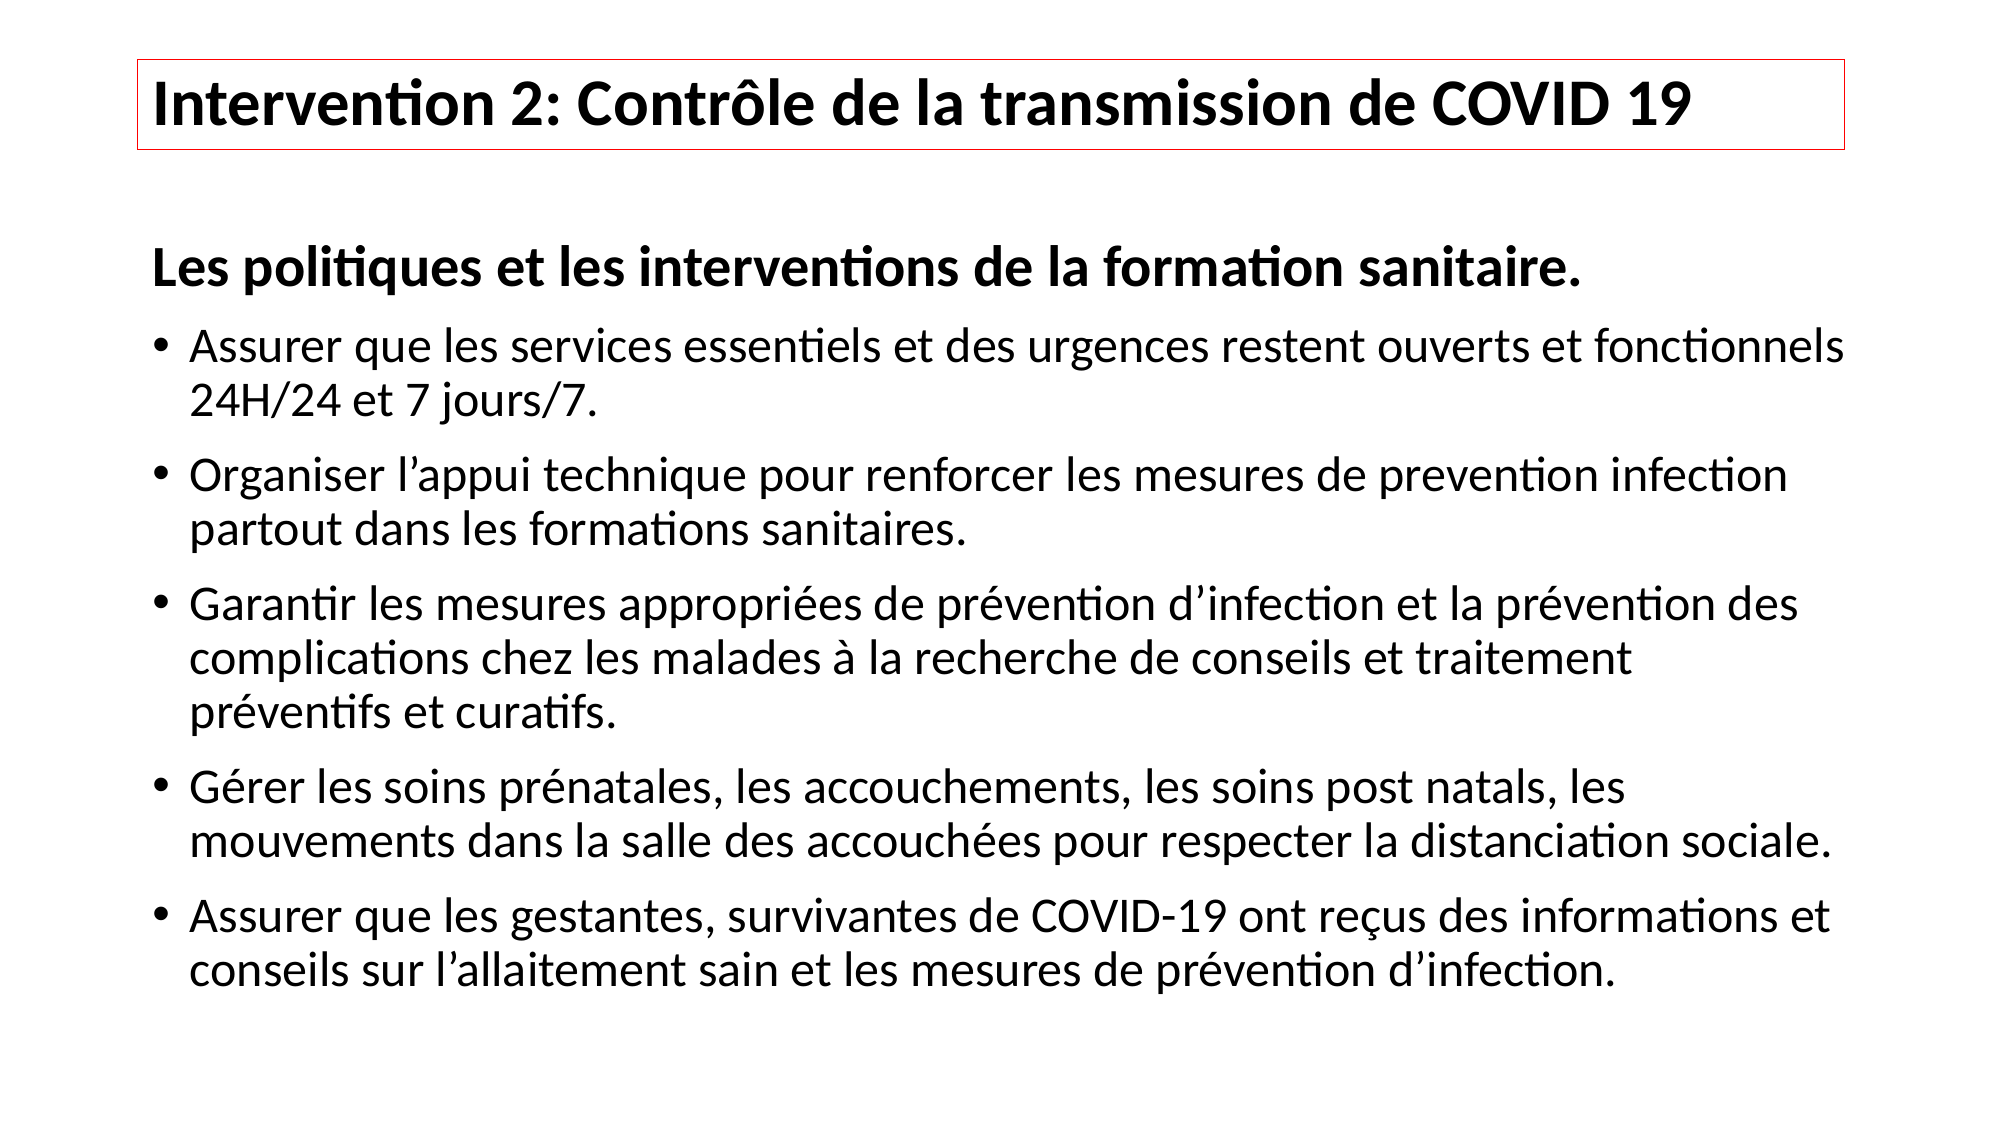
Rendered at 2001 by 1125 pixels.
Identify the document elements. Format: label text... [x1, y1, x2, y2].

title Intervention 2: Contrôle de la transmission de COVID 19 [137, 59, 1845, 150]
list Les politiques et les interventions de la formation sanitaire. Assurer que les services essentiels et des urgences restent ouverts et fonctionnels 24H/24 et 7 jours/7. Organiser l’appui technique pour renforcer les mesures de prevention infection partout dans les formations sanitaires. Garantir les mesures appropriées de prévention d’infection et la prévention des complications chez les malades à la recherche de conseils et traitement préventifs et curatifs. Gérer les soins prénatales, les accouchements, les soins post natals, les mouvements dans la salle des accouchées pour respecter la distanciation sociale. Assurer que les gestantes, survivantes de COVID-19 ont reçus des informations et conseils sur l’allaitement sain et les mesures de prévention d’infection. [137, 228, 1863, 1062]
